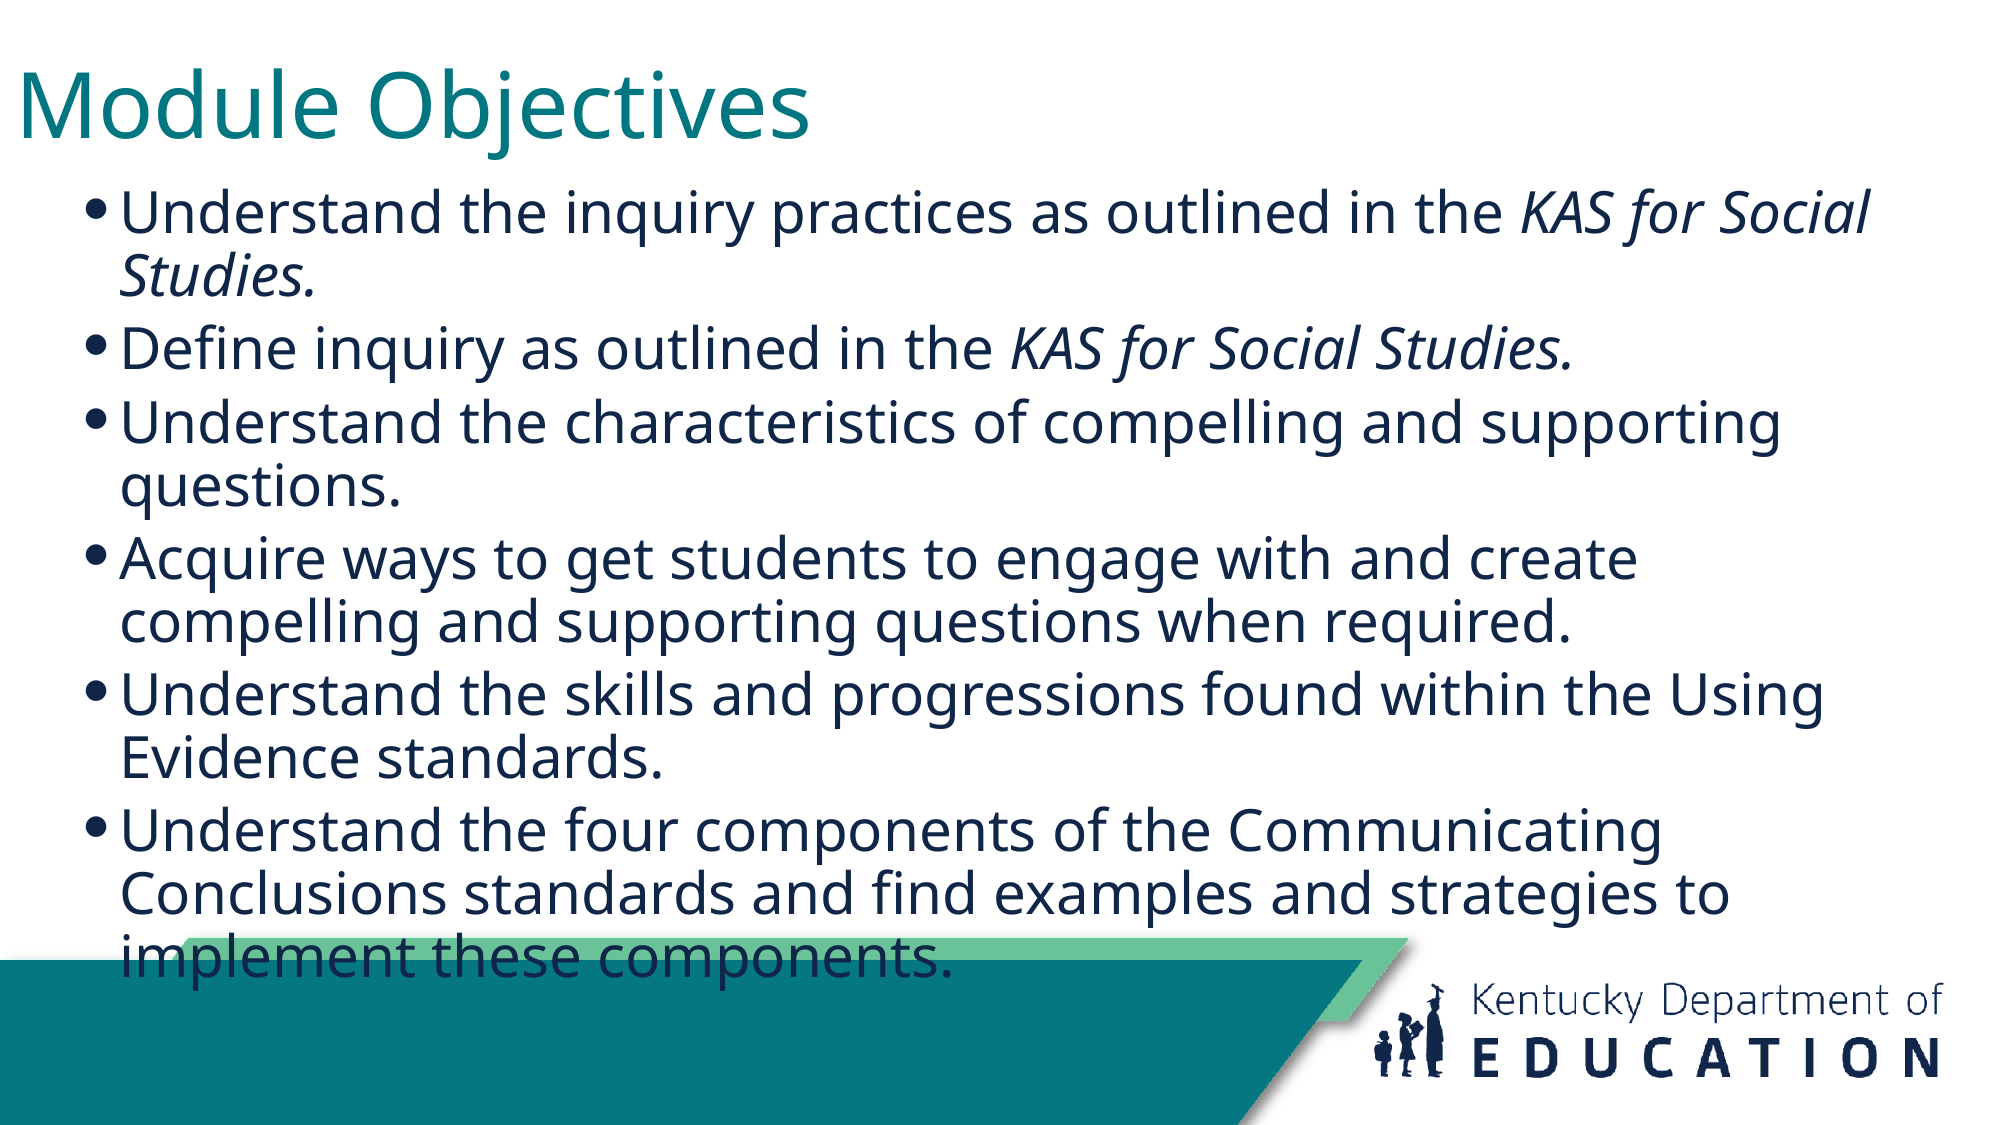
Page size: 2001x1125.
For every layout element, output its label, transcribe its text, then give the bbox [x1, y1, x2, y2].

list Understand the inquiry practices as outlined in the KAS for Social Studies. Define inquiry as outlined in the KAS for Social Studies. Understand the characteristics of compelling and supporting questions. Acquire ways to get students to engage with and create compelling and supporting questions when required. Understand the skills and progressions found within the Using Evidence standards. Understand the four components of the Communicating Conclusions standards and find examples and strategies to implement these components. [66, 175, 1950, 890]
title Module Objectives [0, 0, 1725, 218]
picture [0, 0, 2001, 1125]
